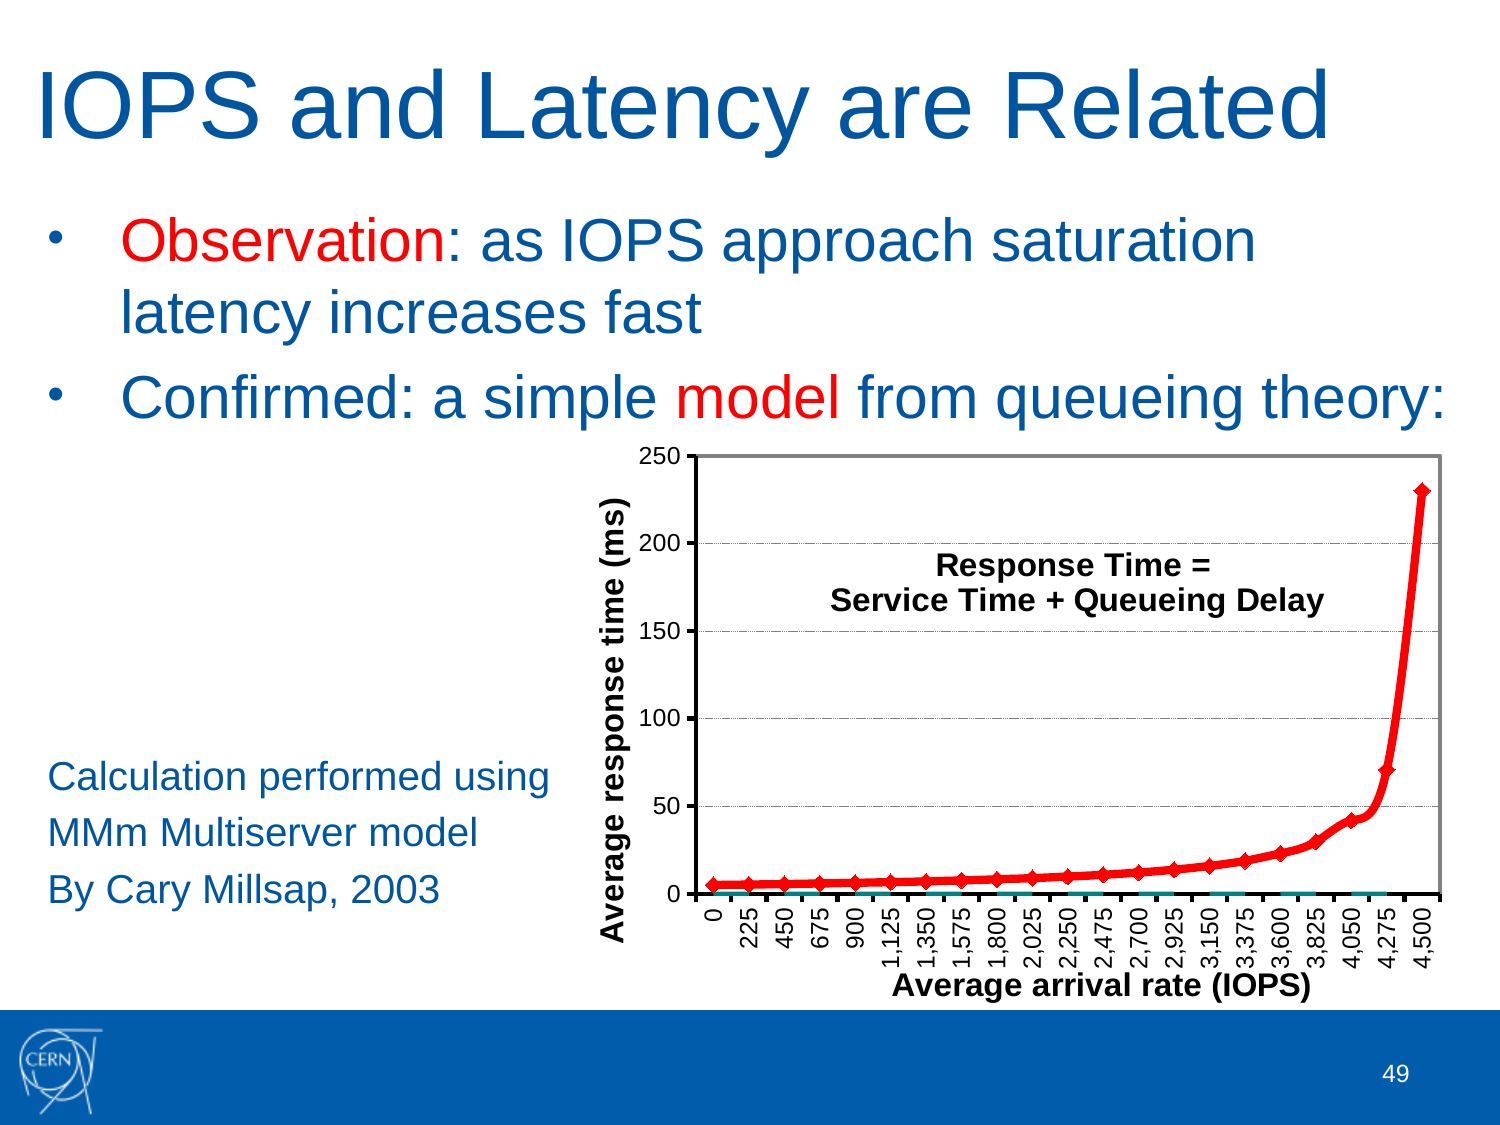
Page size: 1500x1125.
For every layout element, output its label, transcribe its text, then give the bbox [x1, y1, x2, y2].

chart [565, 411, 1500, 1013]
title IOPS and Latency are Related [26, 23, 1475, 178]
slide_number 49 [1342, 1042, 1425, 1103]
list Observation: as IOPS approach saturation latency increases fast Confirmed: a simple model from queueing theory: Calculation performed using MMm Multiserver model By Cary Millsap, 2003 [26, 193, 1475, 995]
